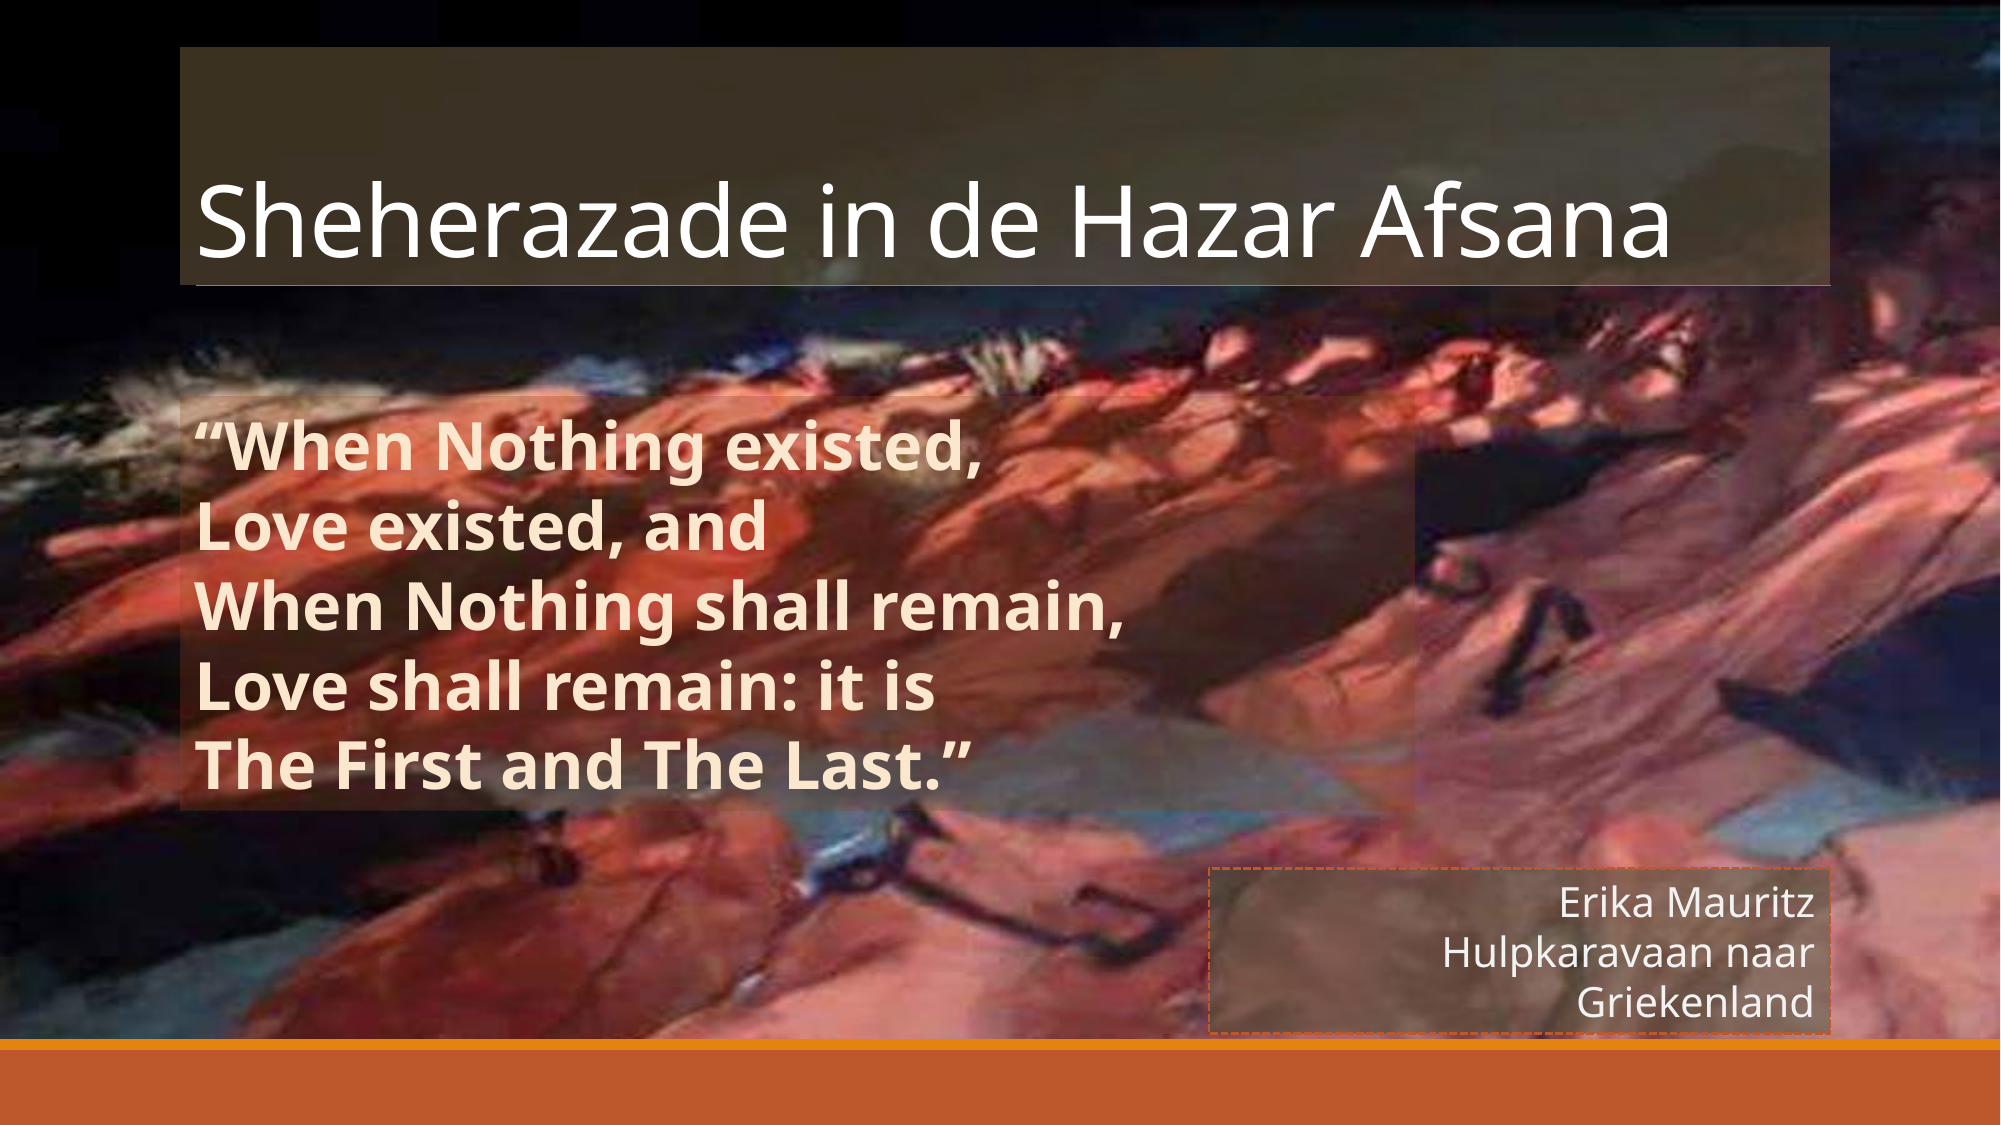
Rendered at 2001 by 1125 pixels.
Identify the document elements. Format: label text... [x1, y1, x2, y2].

text_box “When Nothing existed, Love existed, and When Nothing shall remain, Love shall remain: it is The First and The Last.” [180, 396, 1415, 811]
title Sheherazade in de Hazar Afsana [180, 47, 1830, 285]
text_box Erika Mauritz Hulpkaravaan naar Griekenland [1208, 867, 1831, 1035]
picture [0, 0, 2001, 1125]
